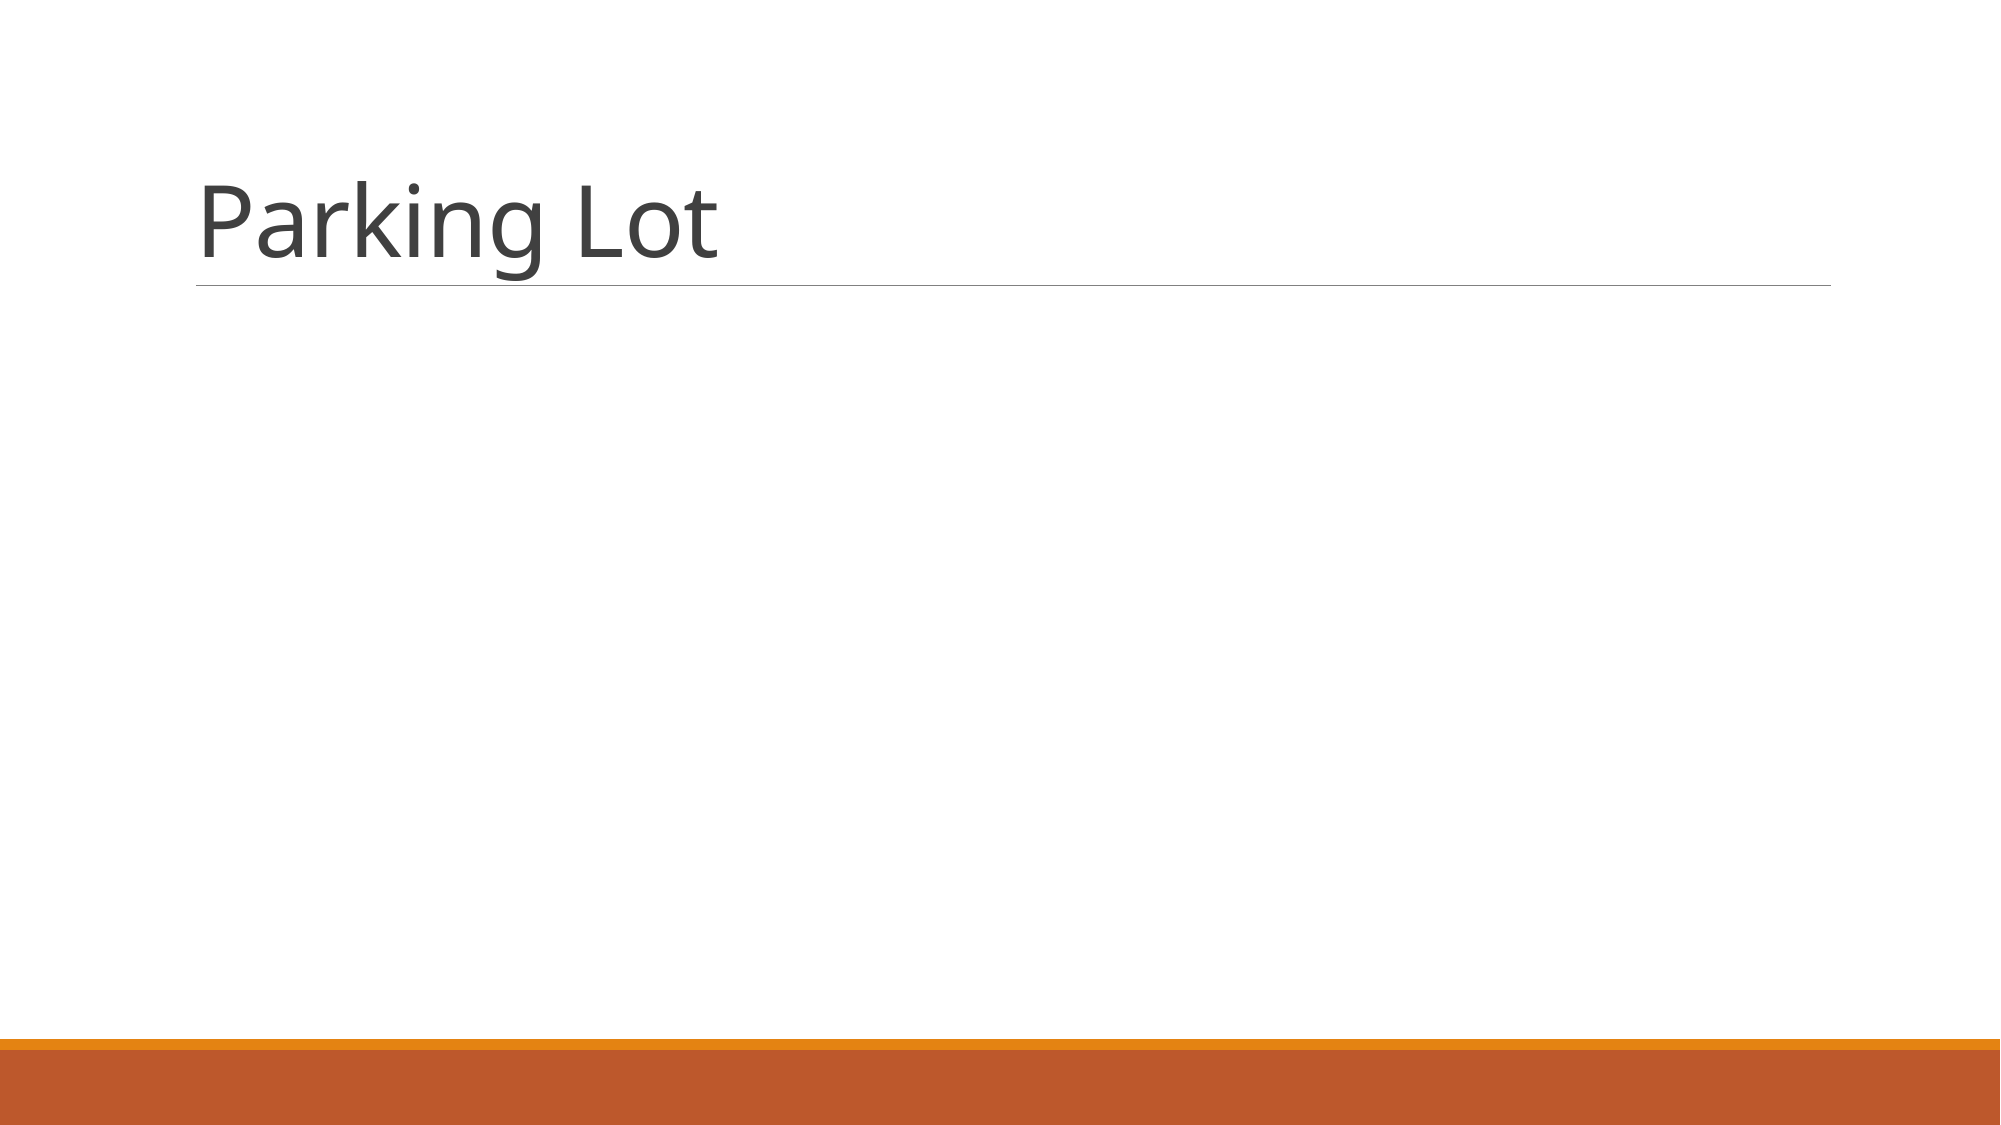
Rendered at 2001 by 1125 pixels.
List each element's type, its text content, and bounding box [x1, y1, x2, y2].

title Parking Lot [180, 47, 1830, 285]
